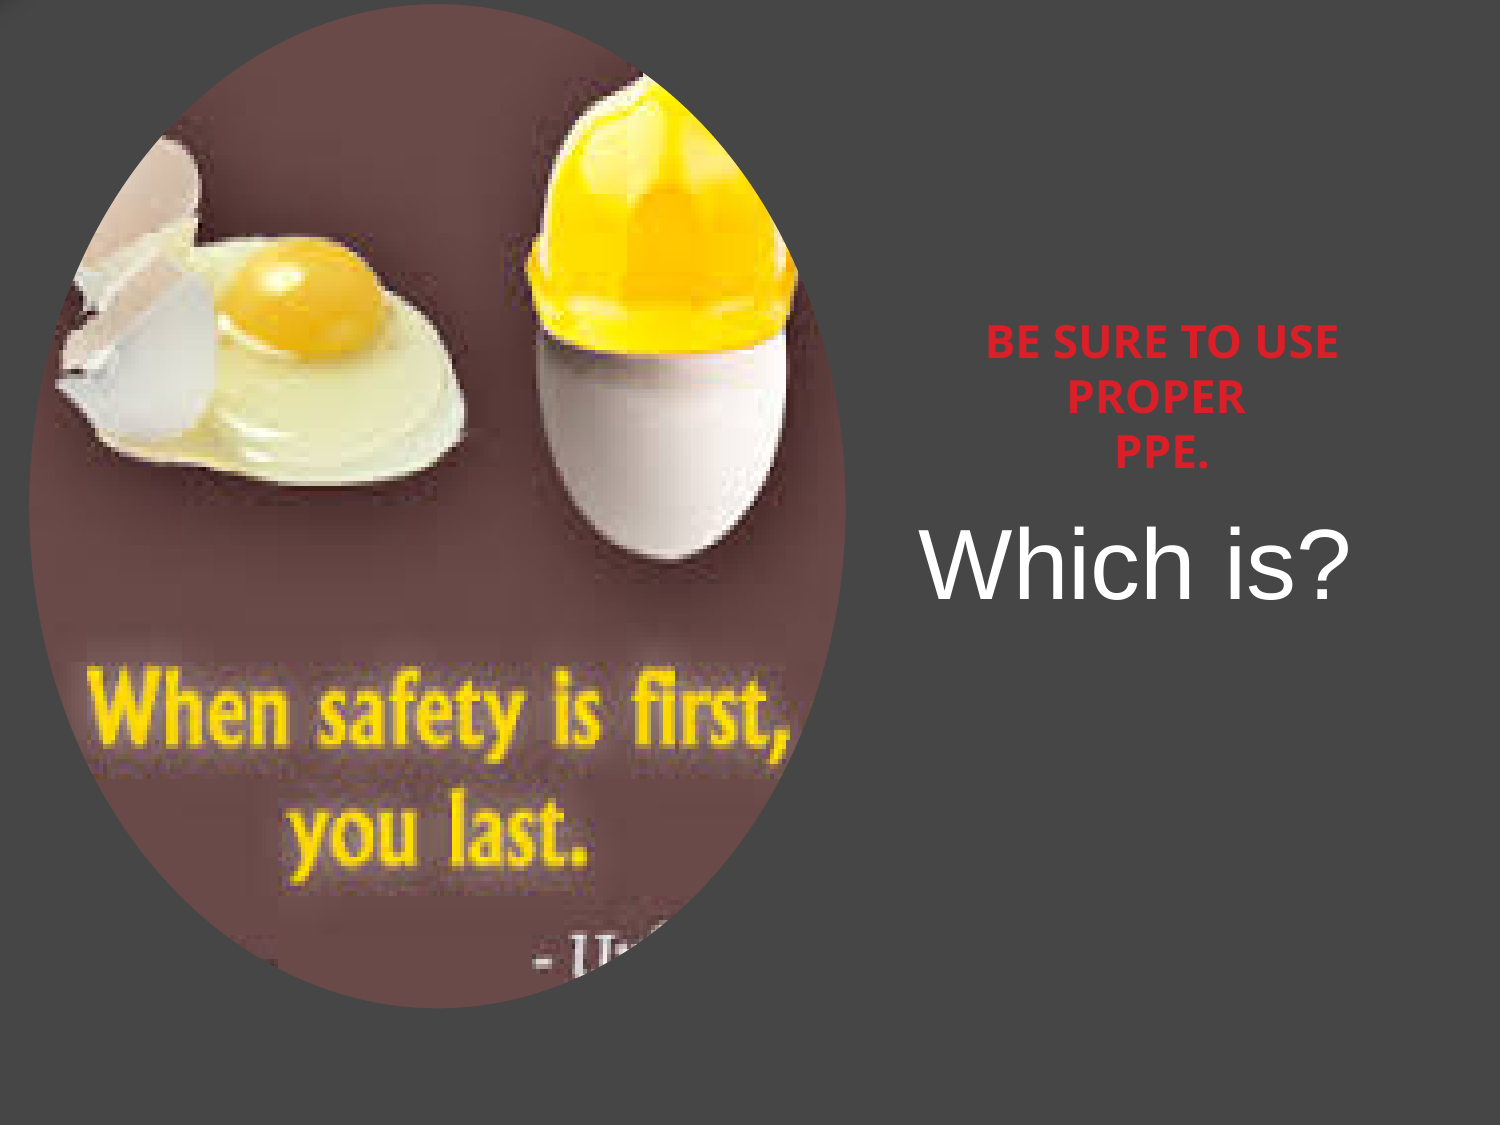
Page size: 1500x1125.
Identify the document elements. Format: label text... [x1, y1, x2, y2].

title BE SURE TO USE PROPER PPE. [911, 279, 1413, 486]
picture [24, 0, 851, 1013]
list Which is? [911, 491, 1413, 929]
